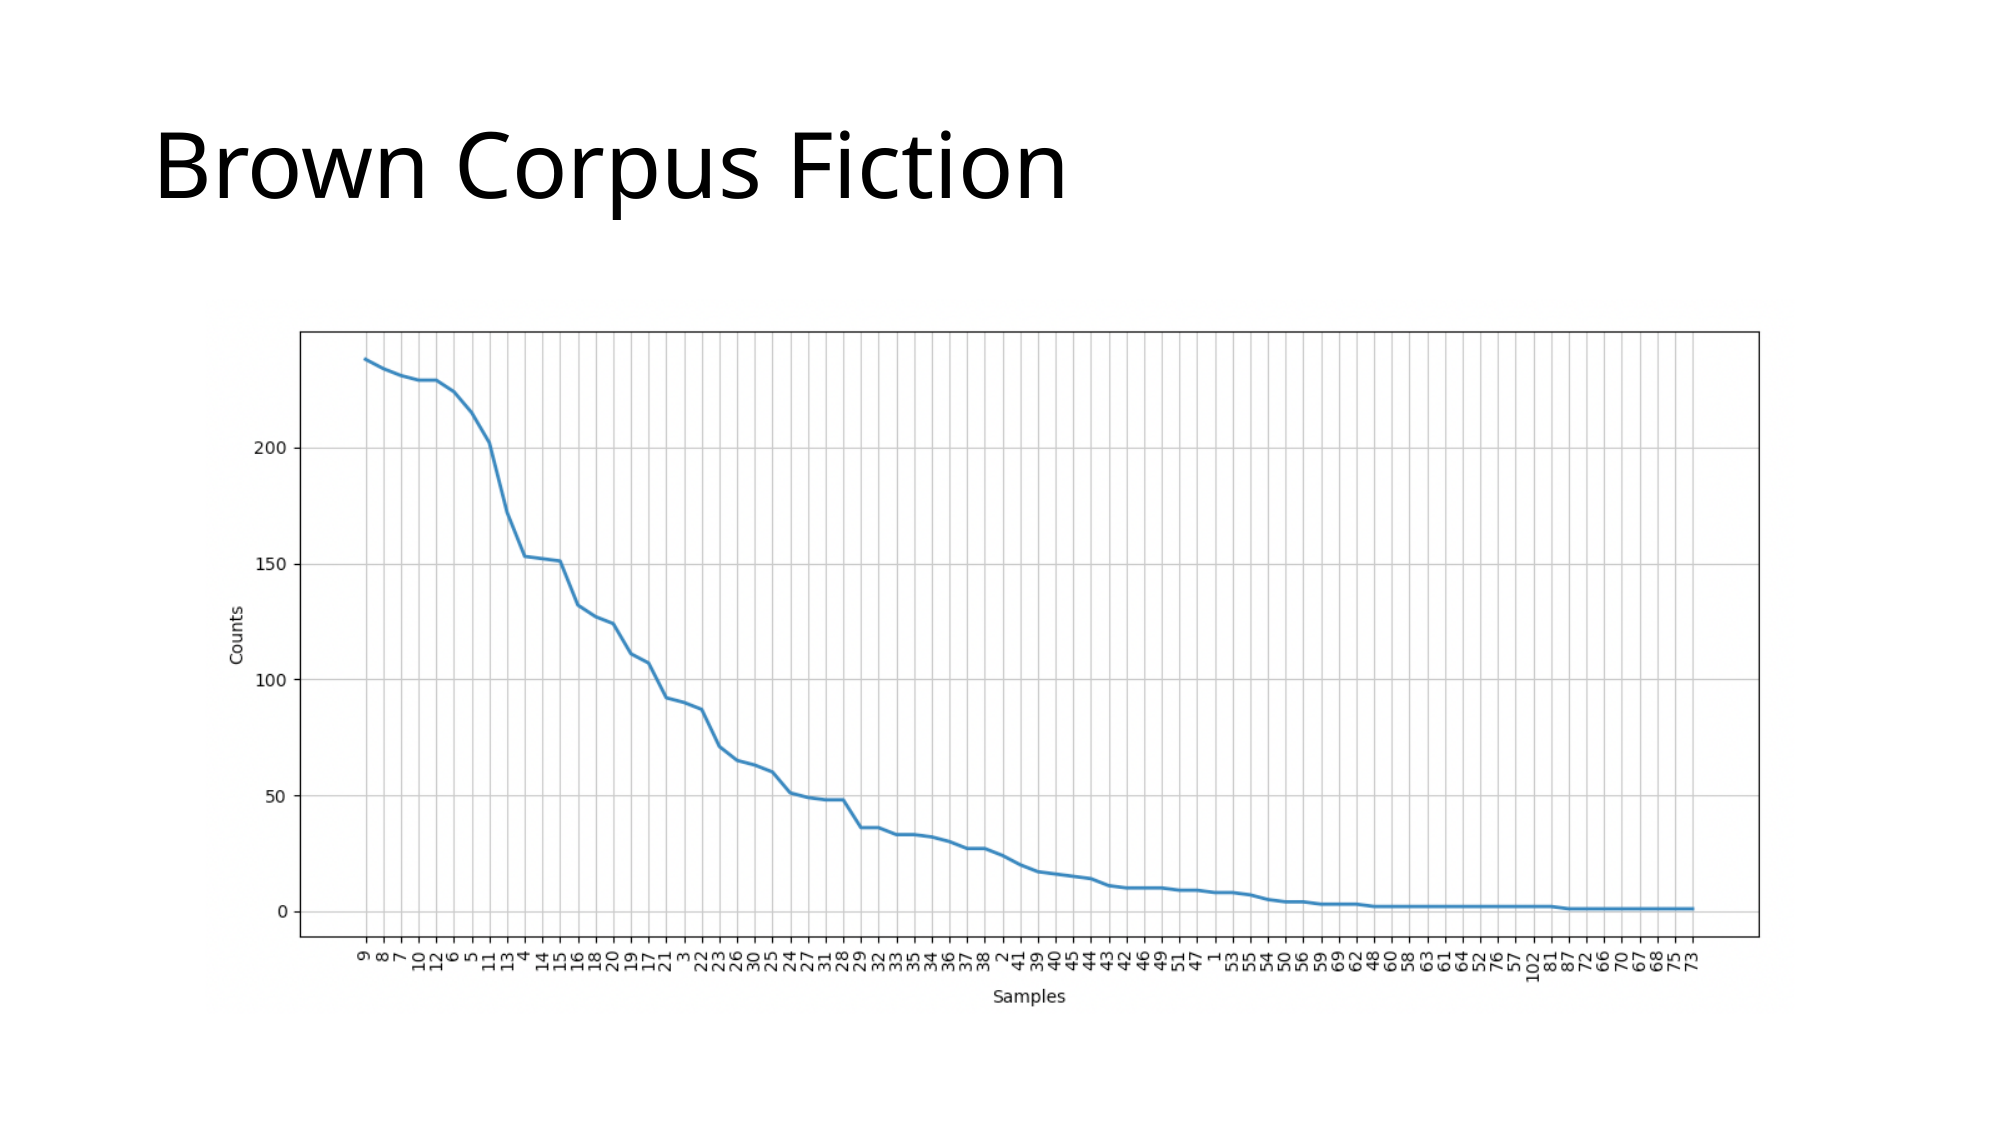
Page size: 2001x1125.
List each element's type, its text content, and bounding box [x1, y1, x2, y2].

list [205, 299, 1795, 1014]
title Brown Corpus Fiction [137, 59, 1863, 278]
